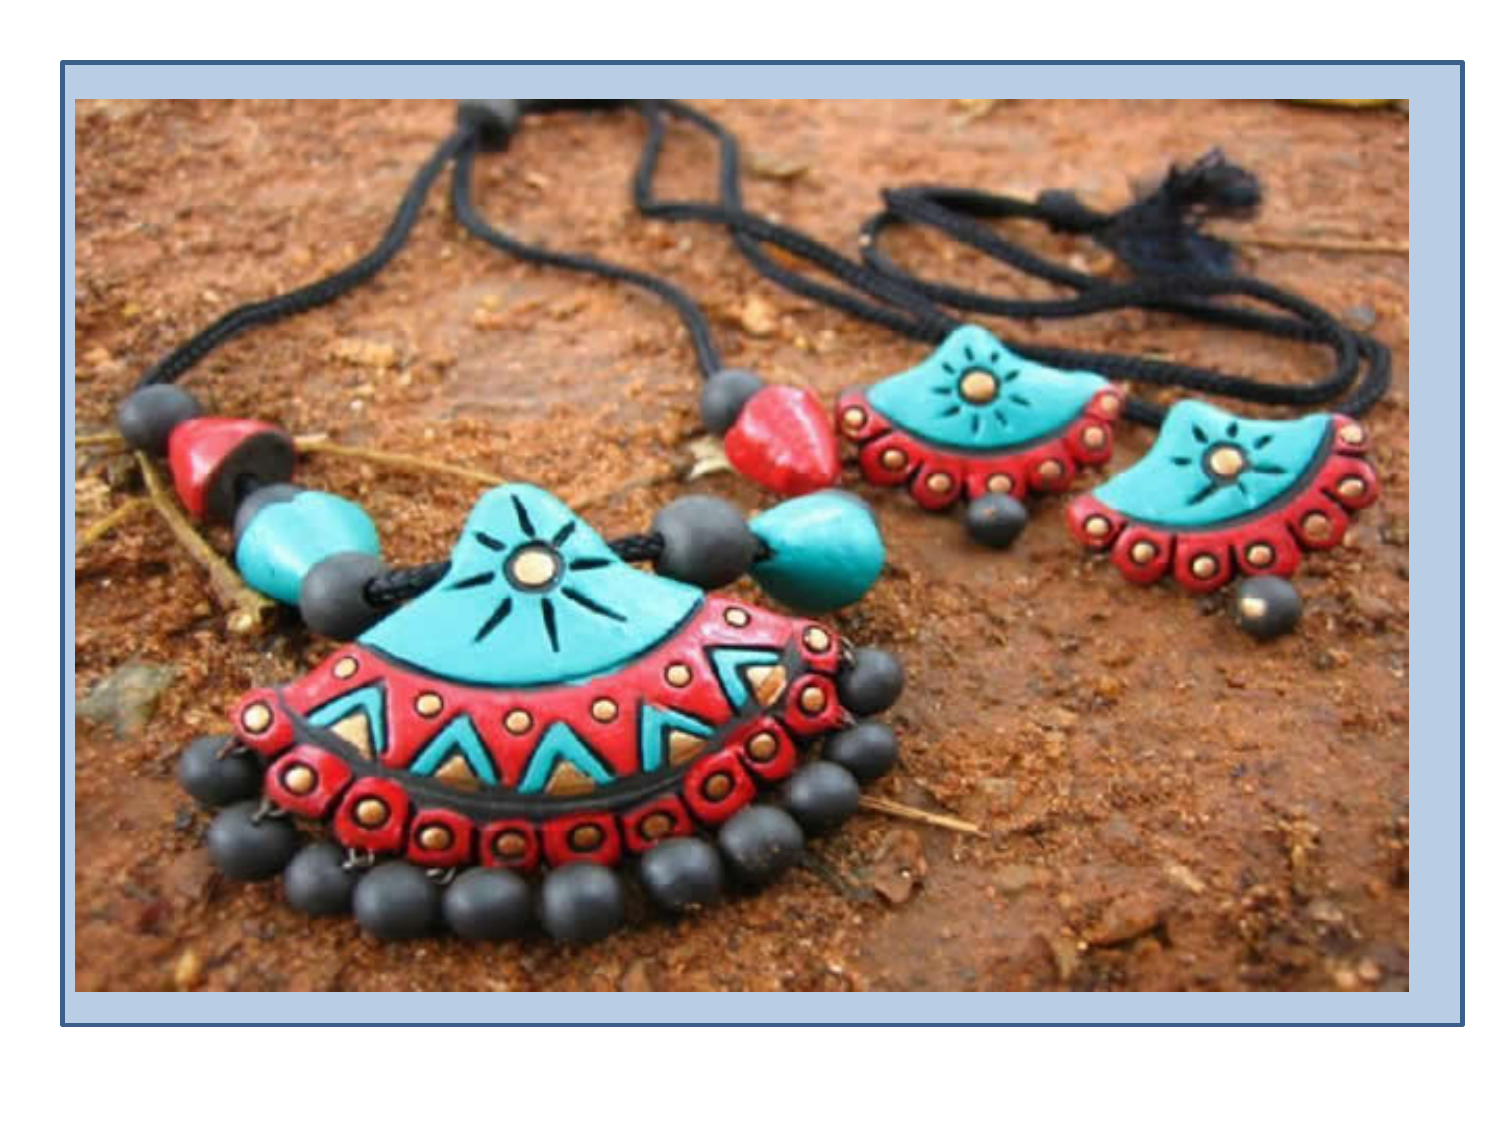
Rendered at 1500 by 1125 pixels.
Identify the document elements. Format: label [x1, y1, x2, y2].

text_box [60, 60, 1465, 1027]
picture [74, 99, 1409, 992]
